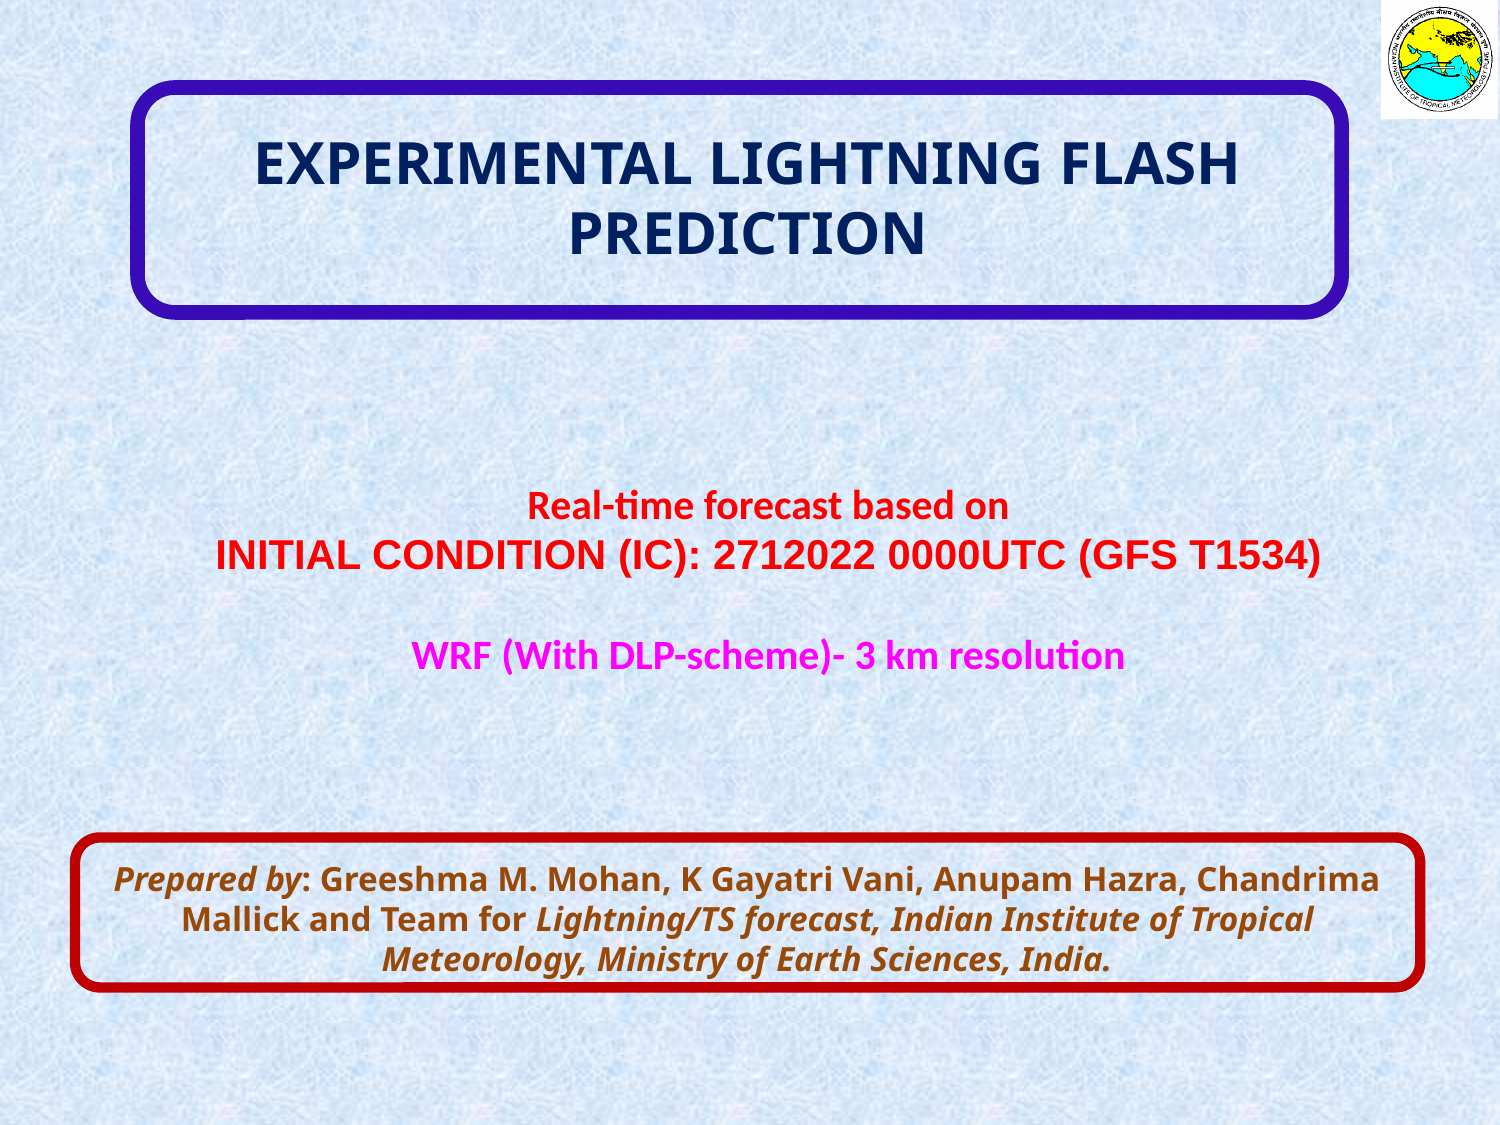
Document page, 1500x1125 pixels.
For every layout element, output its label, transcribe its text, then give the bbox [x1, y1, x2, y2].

text_box Real-time forecast based on INITIAL CONDITION (IC): 2712022 0000UTC (GFS T1534) WRF (With DLP-scheme)- 3 km resolution [87, 470, 1450, 686]
picture [0, 0, 1500, 1125]
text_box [137, 87, 1357, 313]
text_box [62, 837, 1433, 988]
